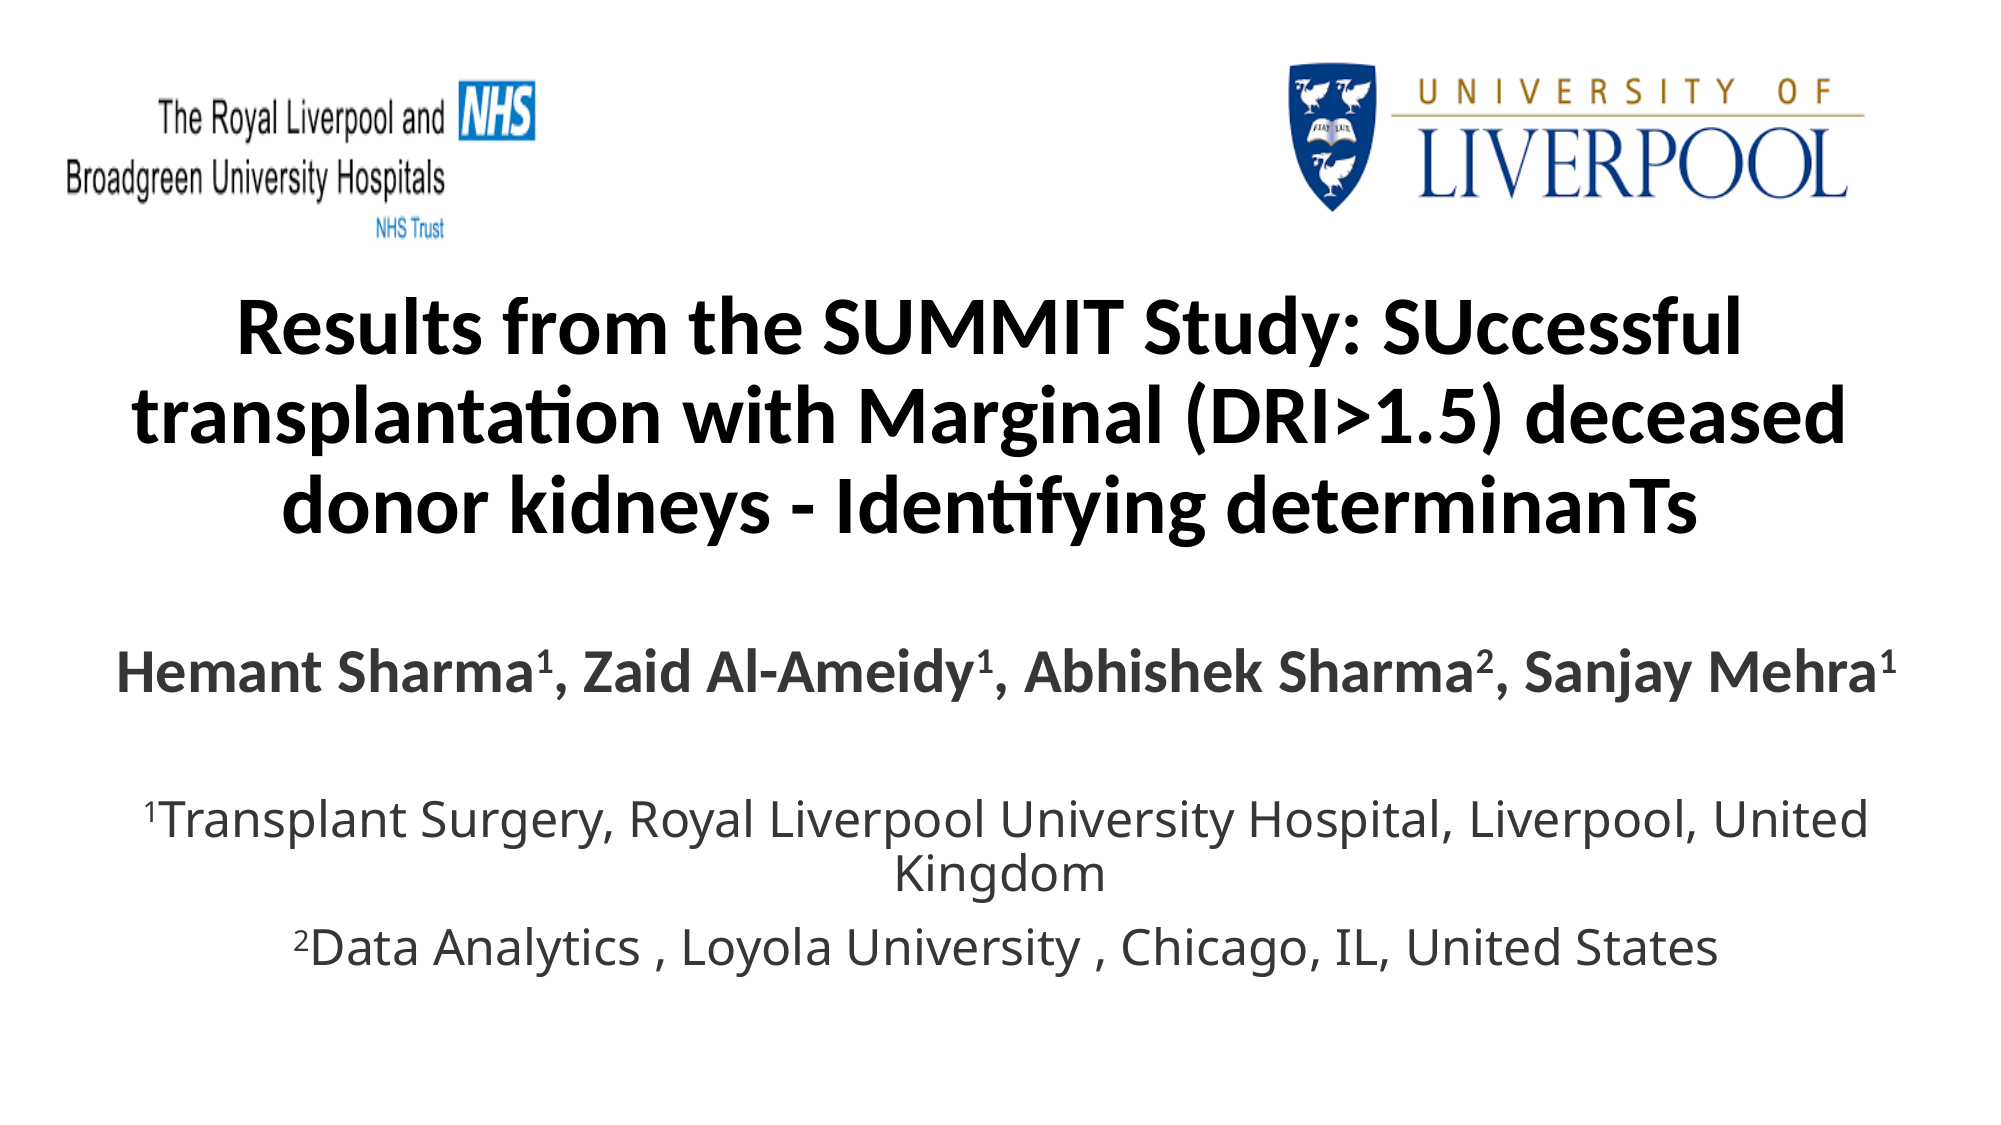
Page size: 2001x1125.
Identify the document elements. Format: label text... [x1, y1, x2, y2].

picture [33, 23, 570, 298]
title Results from the SUMMIT Study: SUccessful transplantation with Marginal (DRI>1.5) deceased donor kidneys - Identifying determinanTs [33, 194, 1949, 560]
picture [1281, 51, 1873, 222]
subtitle Hemant Sharma1, Zaid Al-Ameidy1, Abhishek Sharma2, Sanjay Mehra1 1Transplant Surgery, Royal Liverpool University Hospital, Liverpool, United Kingdom 2Data Analytics , Loyola University , Chicago, IL, United States [33, 630, 1980, 1100]
